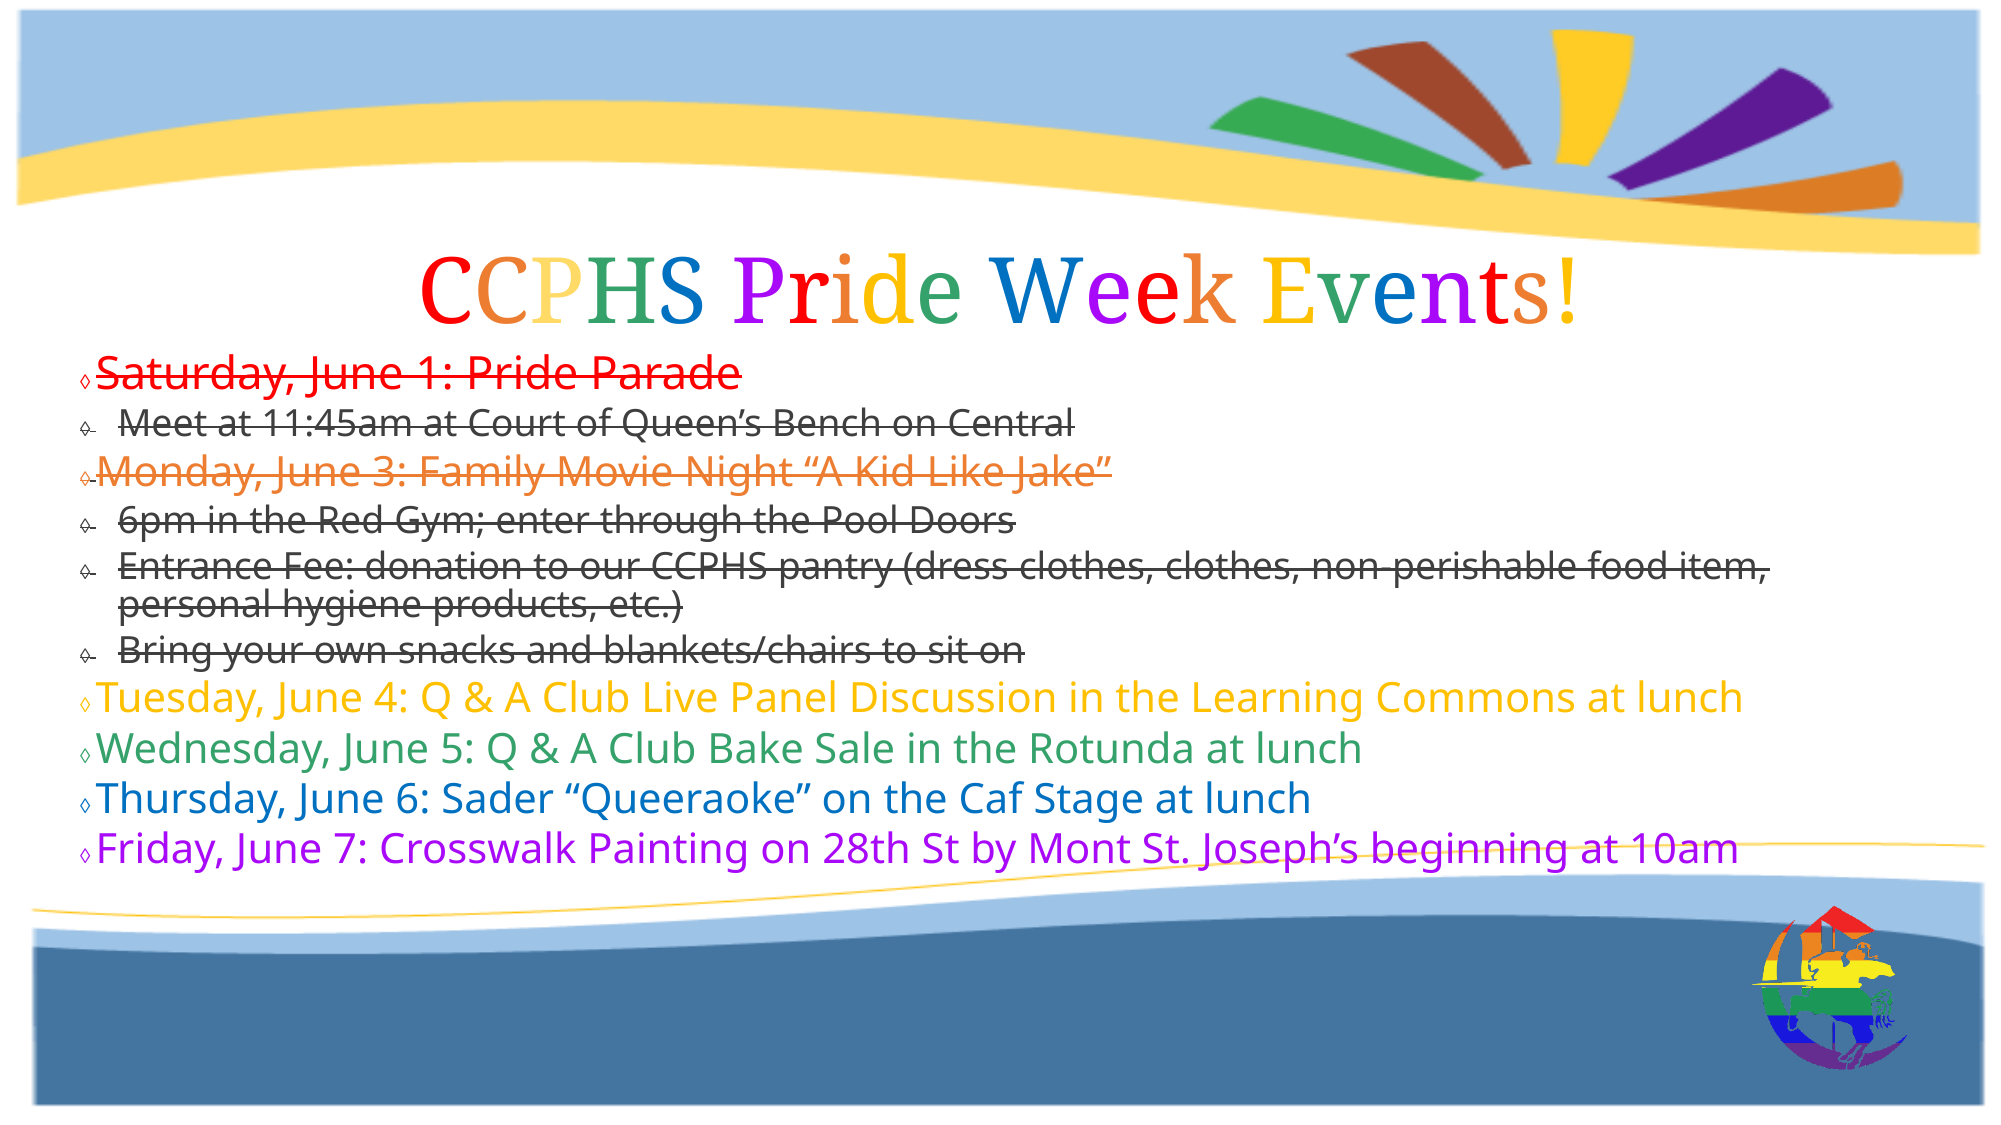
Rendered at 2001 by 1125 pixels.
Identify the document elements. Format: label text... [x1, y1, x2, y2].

picture [12, 782, 2000, 1125]
text_box à Saturday, June 1: Pride Parade à Meet at 11:45am at Court of Queen’s Bench on Central à Monday, June 3: Family Movie Night “A Kid Like Jake” à 6pm in the Red Gym; enter through the Pool Doors à Entrance Fee: donation to our CCPHS pantry (dress clothes, clothes, non-perishable food item, personal hygiene products, etc.) à Bring your own snacks and blankets/chairs to sit on à Tuesday, June 4: Q & A Club Live Panel Discussion in the Learning Commons at lunch à Wednesday, June 5: Q & A Club Bake Sale in the Rotunda at lunch à Thursday, June 6: Sader “Queeraoke” on the Caf Stage at lunch à Friday, June 7: Crosswalk Painting on 28th St by Mont St. Joseph’s beginning at 10am [65, 344, 1935, 831]
picture [0, 0, 2000, 278]
title CCPHS Pride Week Events! [137, 278, 1863, 344]
